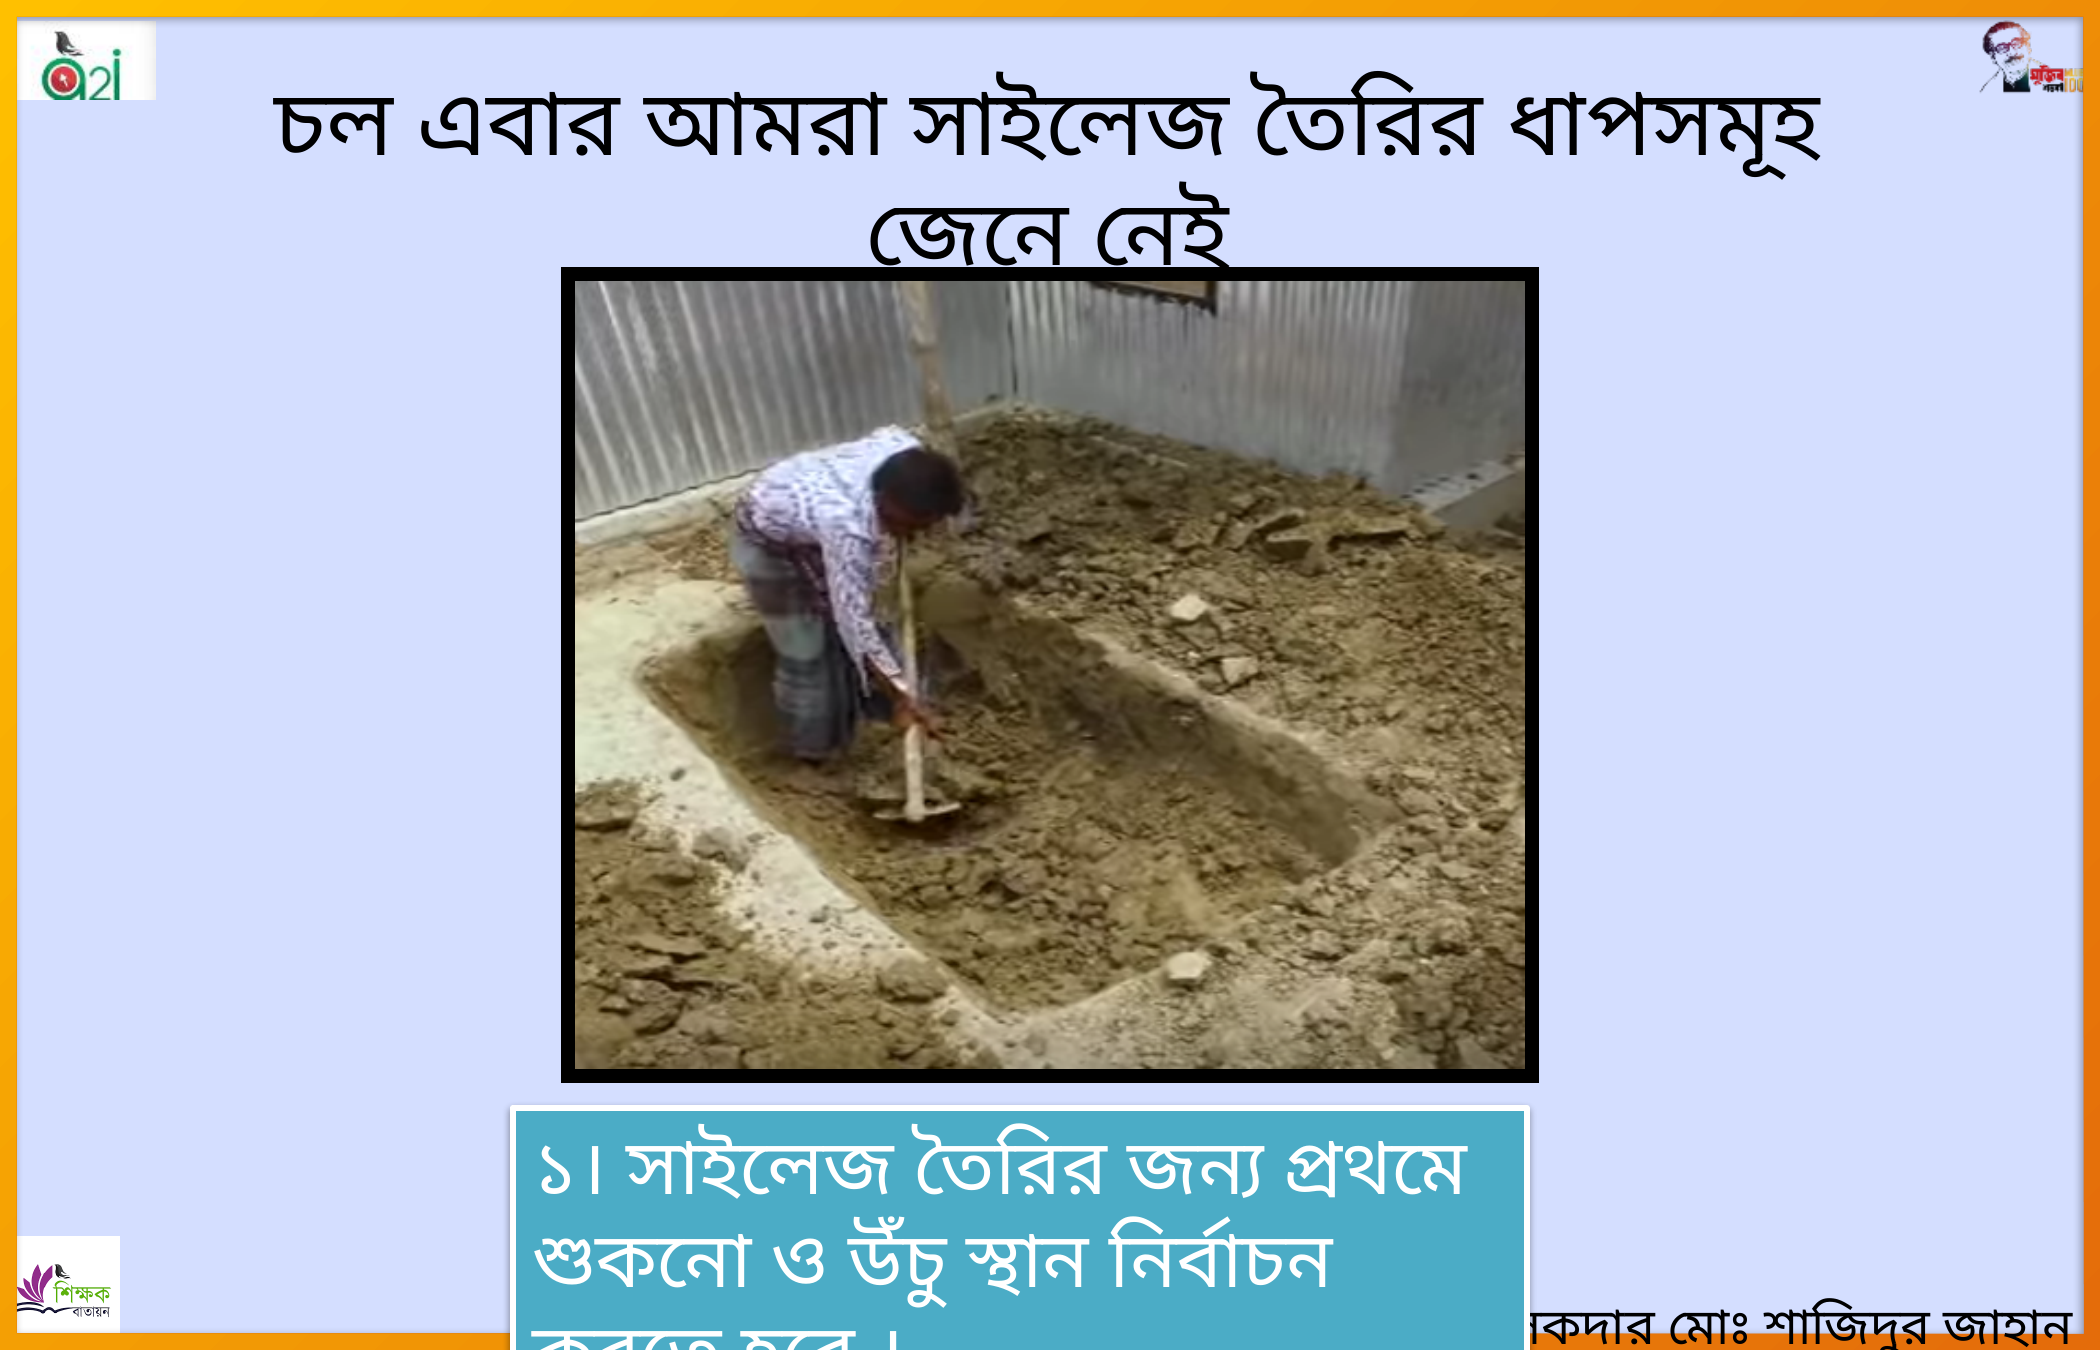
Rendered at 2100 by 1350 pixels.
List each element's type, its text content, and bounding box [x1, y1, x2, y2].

picture [17, 21, 156, 100]
title চল এবার আমরা সাইলেজ তৈরির ধাপসমূহ জেনে নেই [150, 54, 1945, 200]
picture [574, 281, 1525, 1069]
text_box ১। সাইলেজ তৈরির জন্য প্রথমে শুকনো ও উঁচু স্থান নির্বাচন করতে হবে । [510, 1105, 1530, 1350]
picture [1969, 17, 2083, 100]
picture [17, 1236, 120, 1333]
